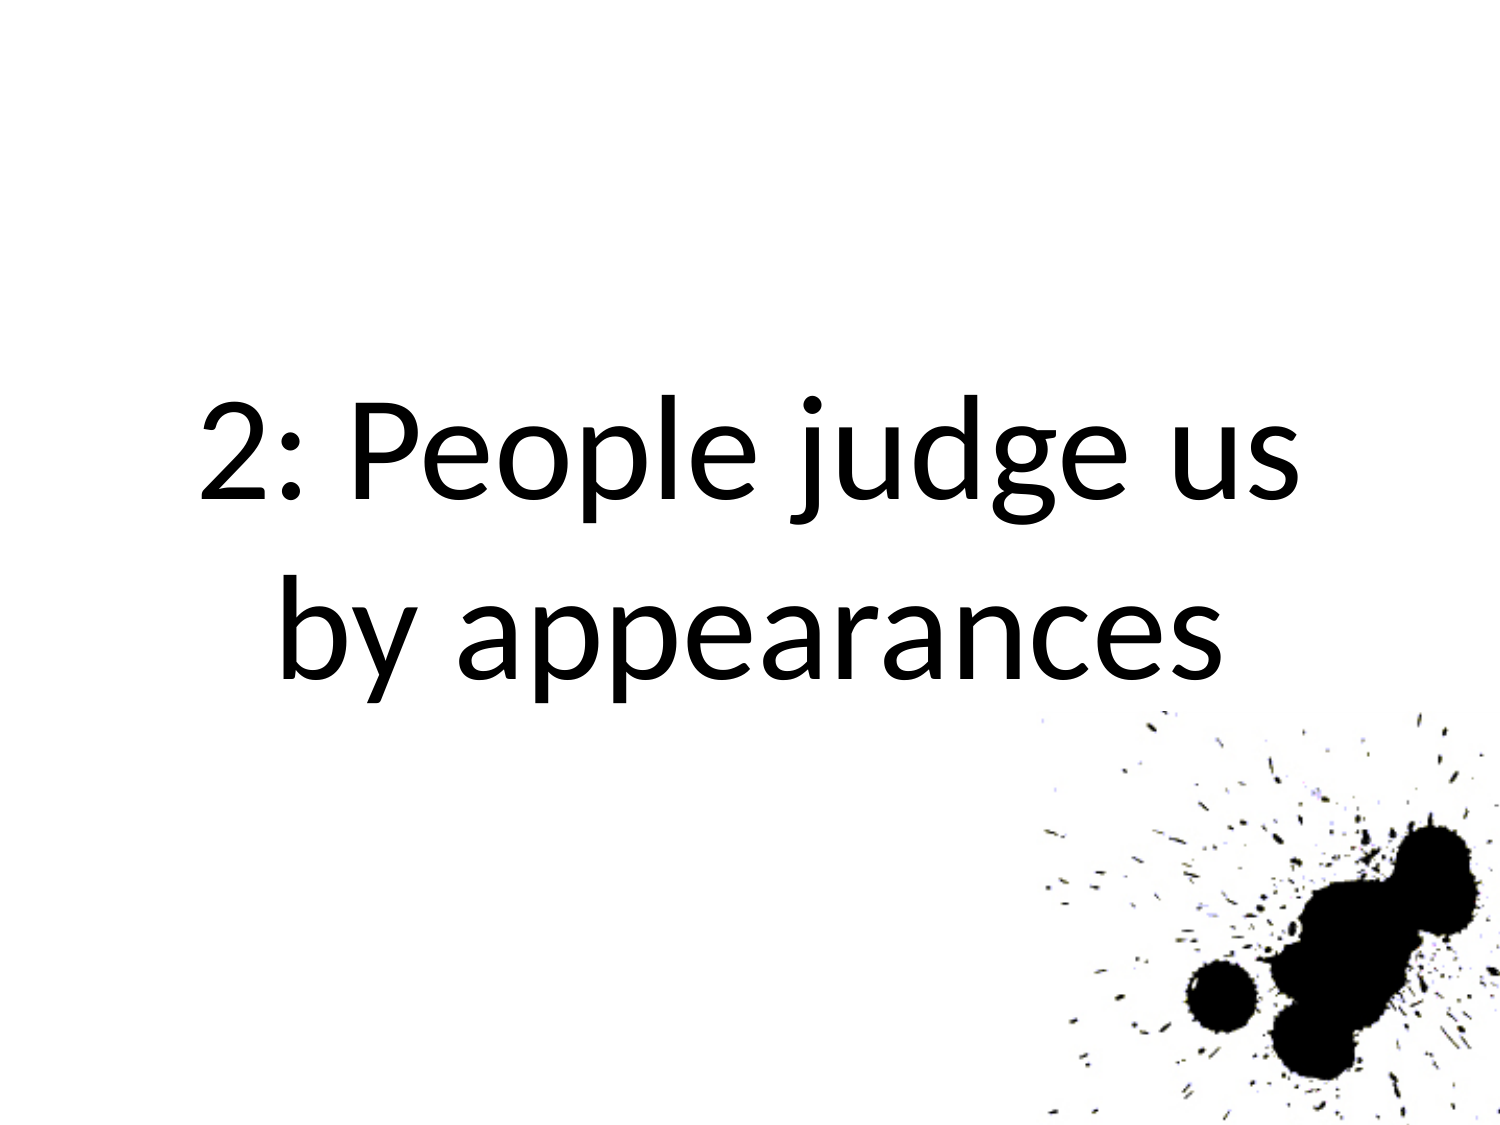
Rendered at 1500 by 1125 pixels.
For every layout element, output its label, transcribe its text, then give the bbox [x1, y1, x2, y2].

title 2: People judge us by appearances [112, 409, 1388, 651]
picture [1036, 711, 1500, 1125]
